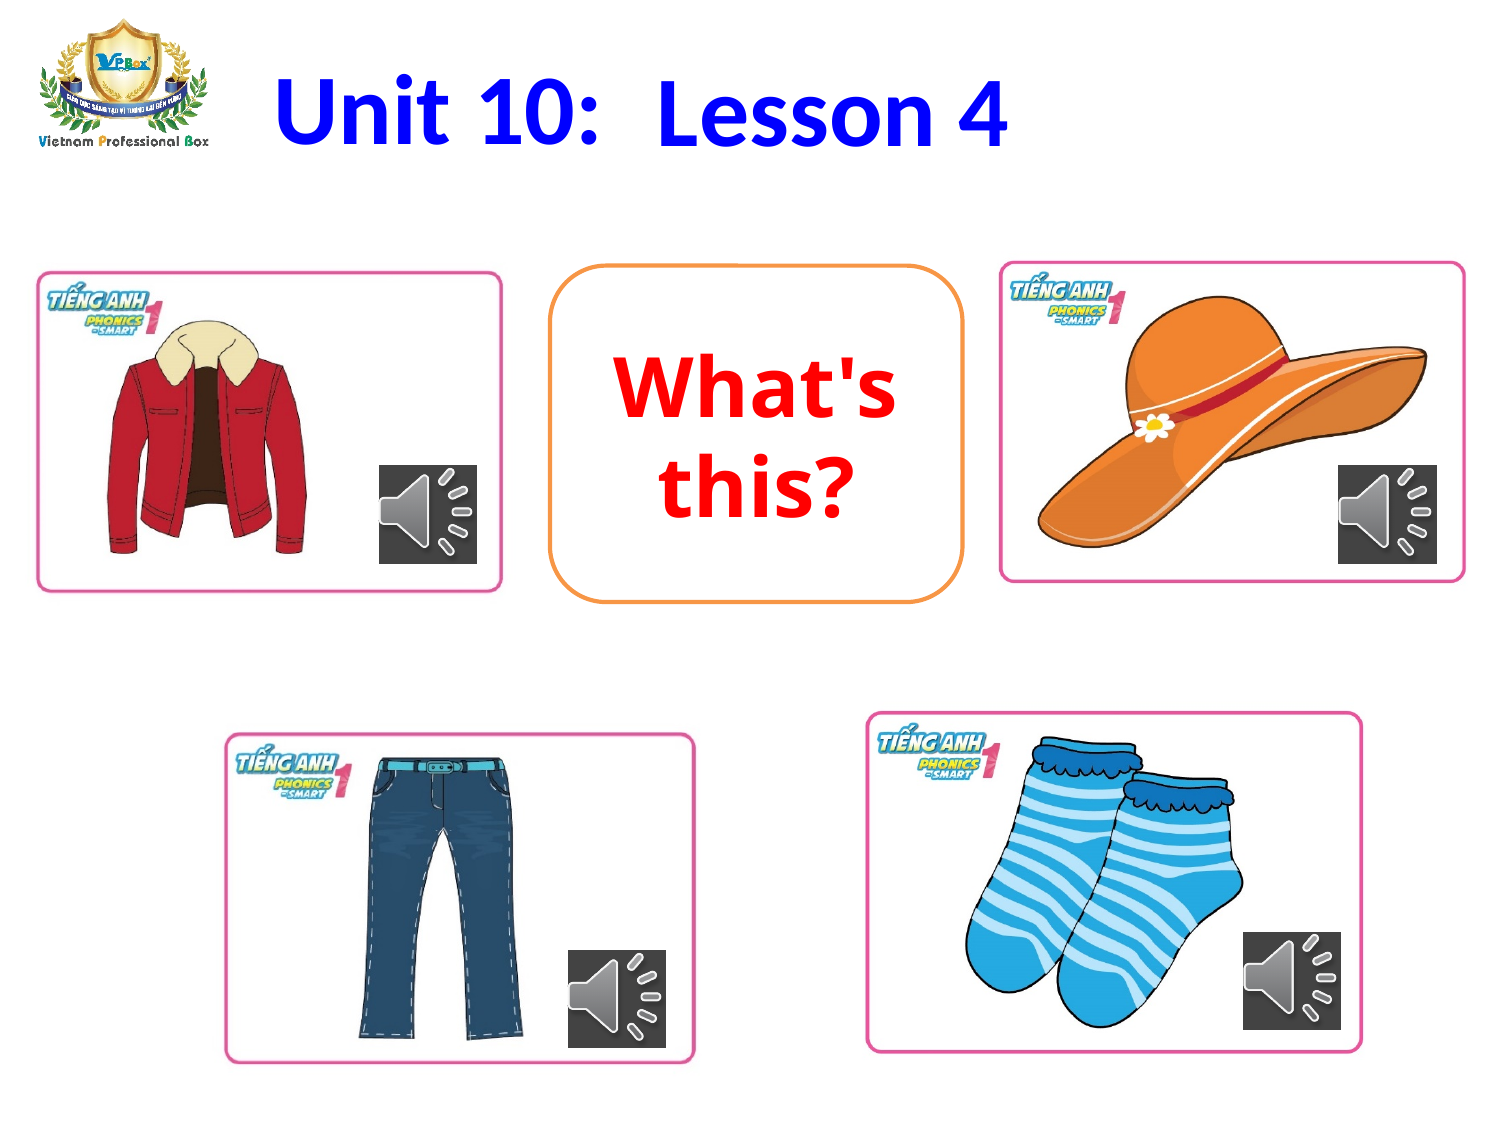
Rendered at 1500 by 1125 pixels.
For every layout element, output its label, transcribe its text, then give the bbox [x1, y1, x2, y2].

text_box What's this? [547, 263, 965, 605]
picture [24, 12, 223, 152]
picture [12, 250, 526, 613]
picture [199, 710, 719, 1085]
picture [840, 689, 1388, 1076]
picture [974, 240, 1489, 603]
text_box Lesson 4 [641, 38, 1026, 174]
text_box Unit 10: [258, 37, 619, 173]
